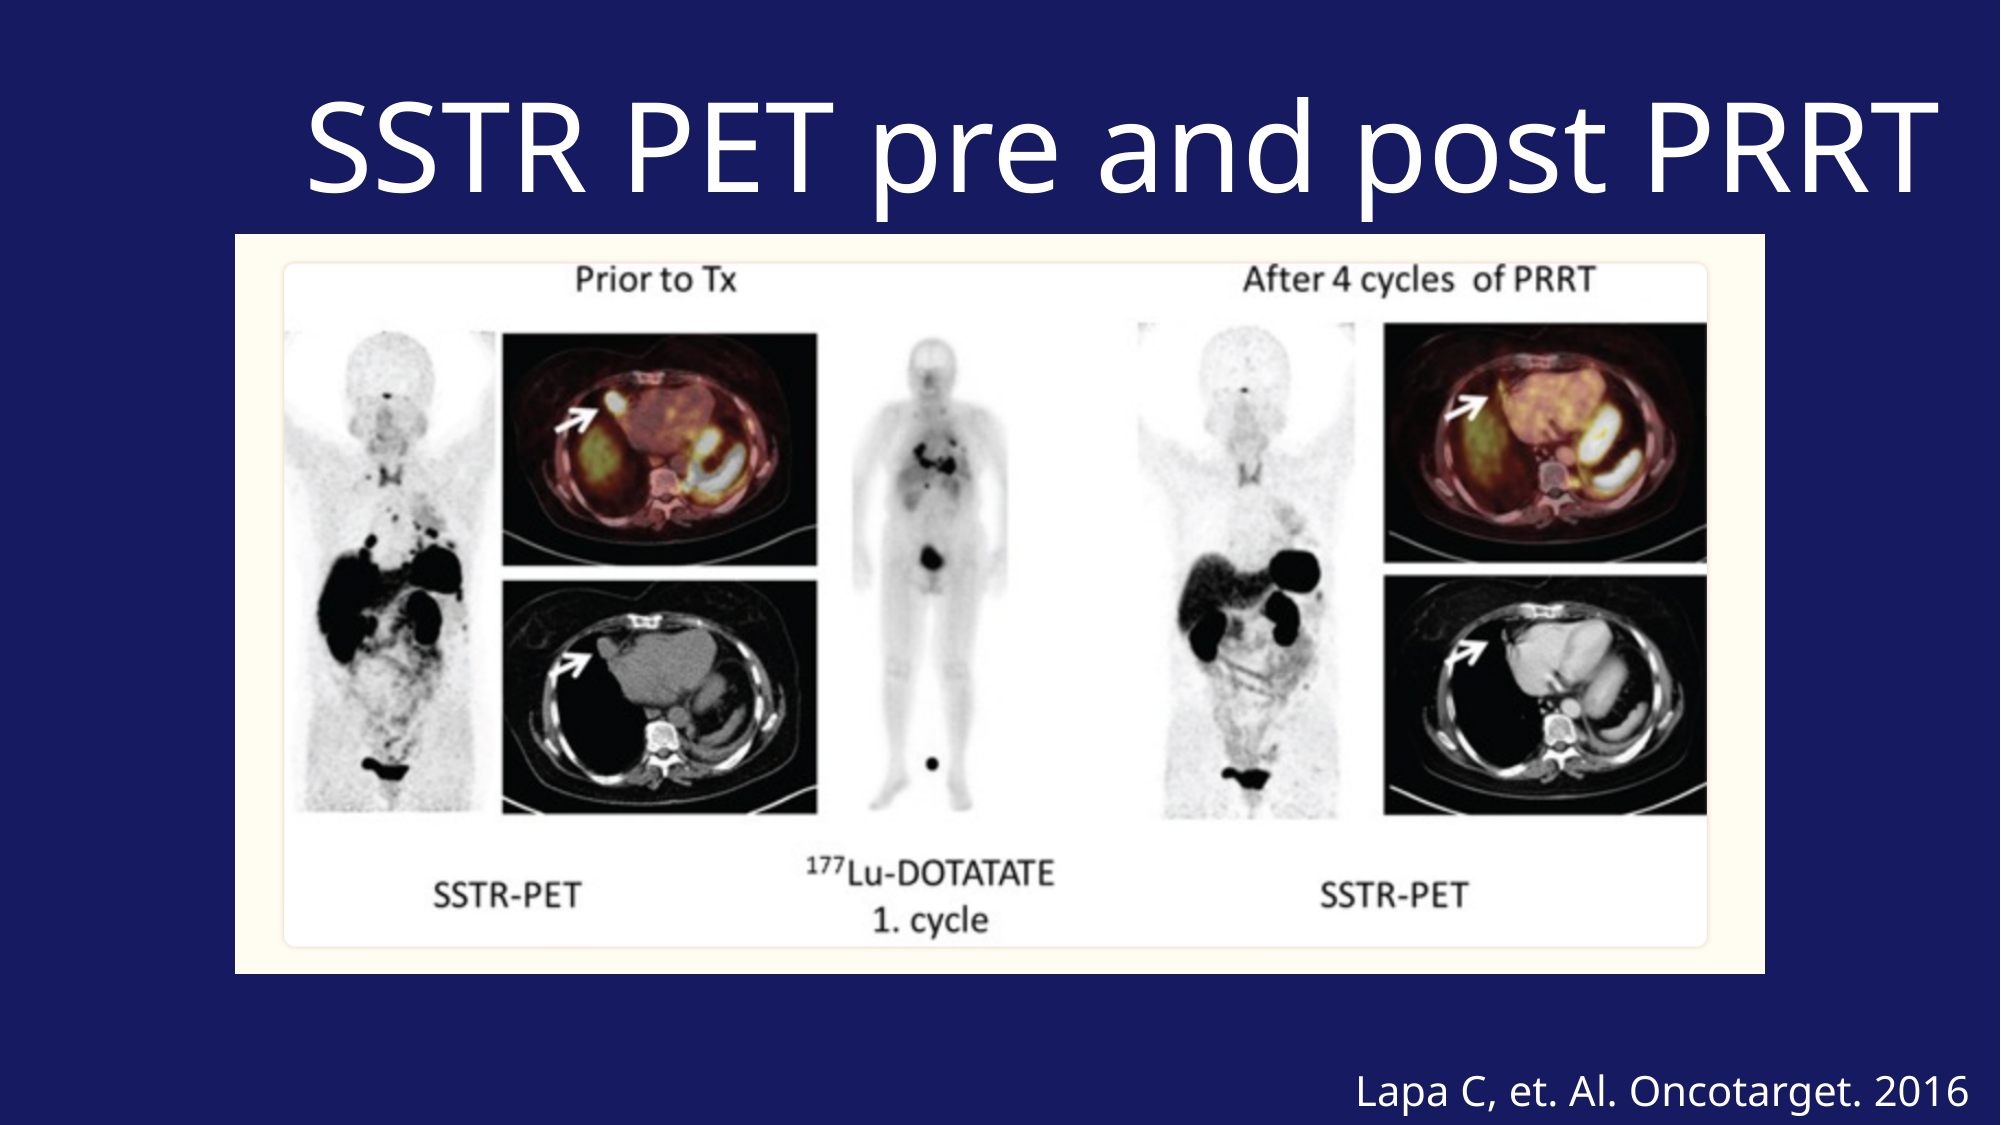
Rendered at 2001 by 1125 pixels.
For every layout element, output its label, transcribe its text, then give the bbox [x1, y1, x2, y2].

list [235, 234, 1765, 974]
title SSTR PET pre and post PRRT [304, 43, 2000, 261]
footer Lapa C, et. Al. Oncotarget. 2016 [33, 1062, 2000, 1123]
